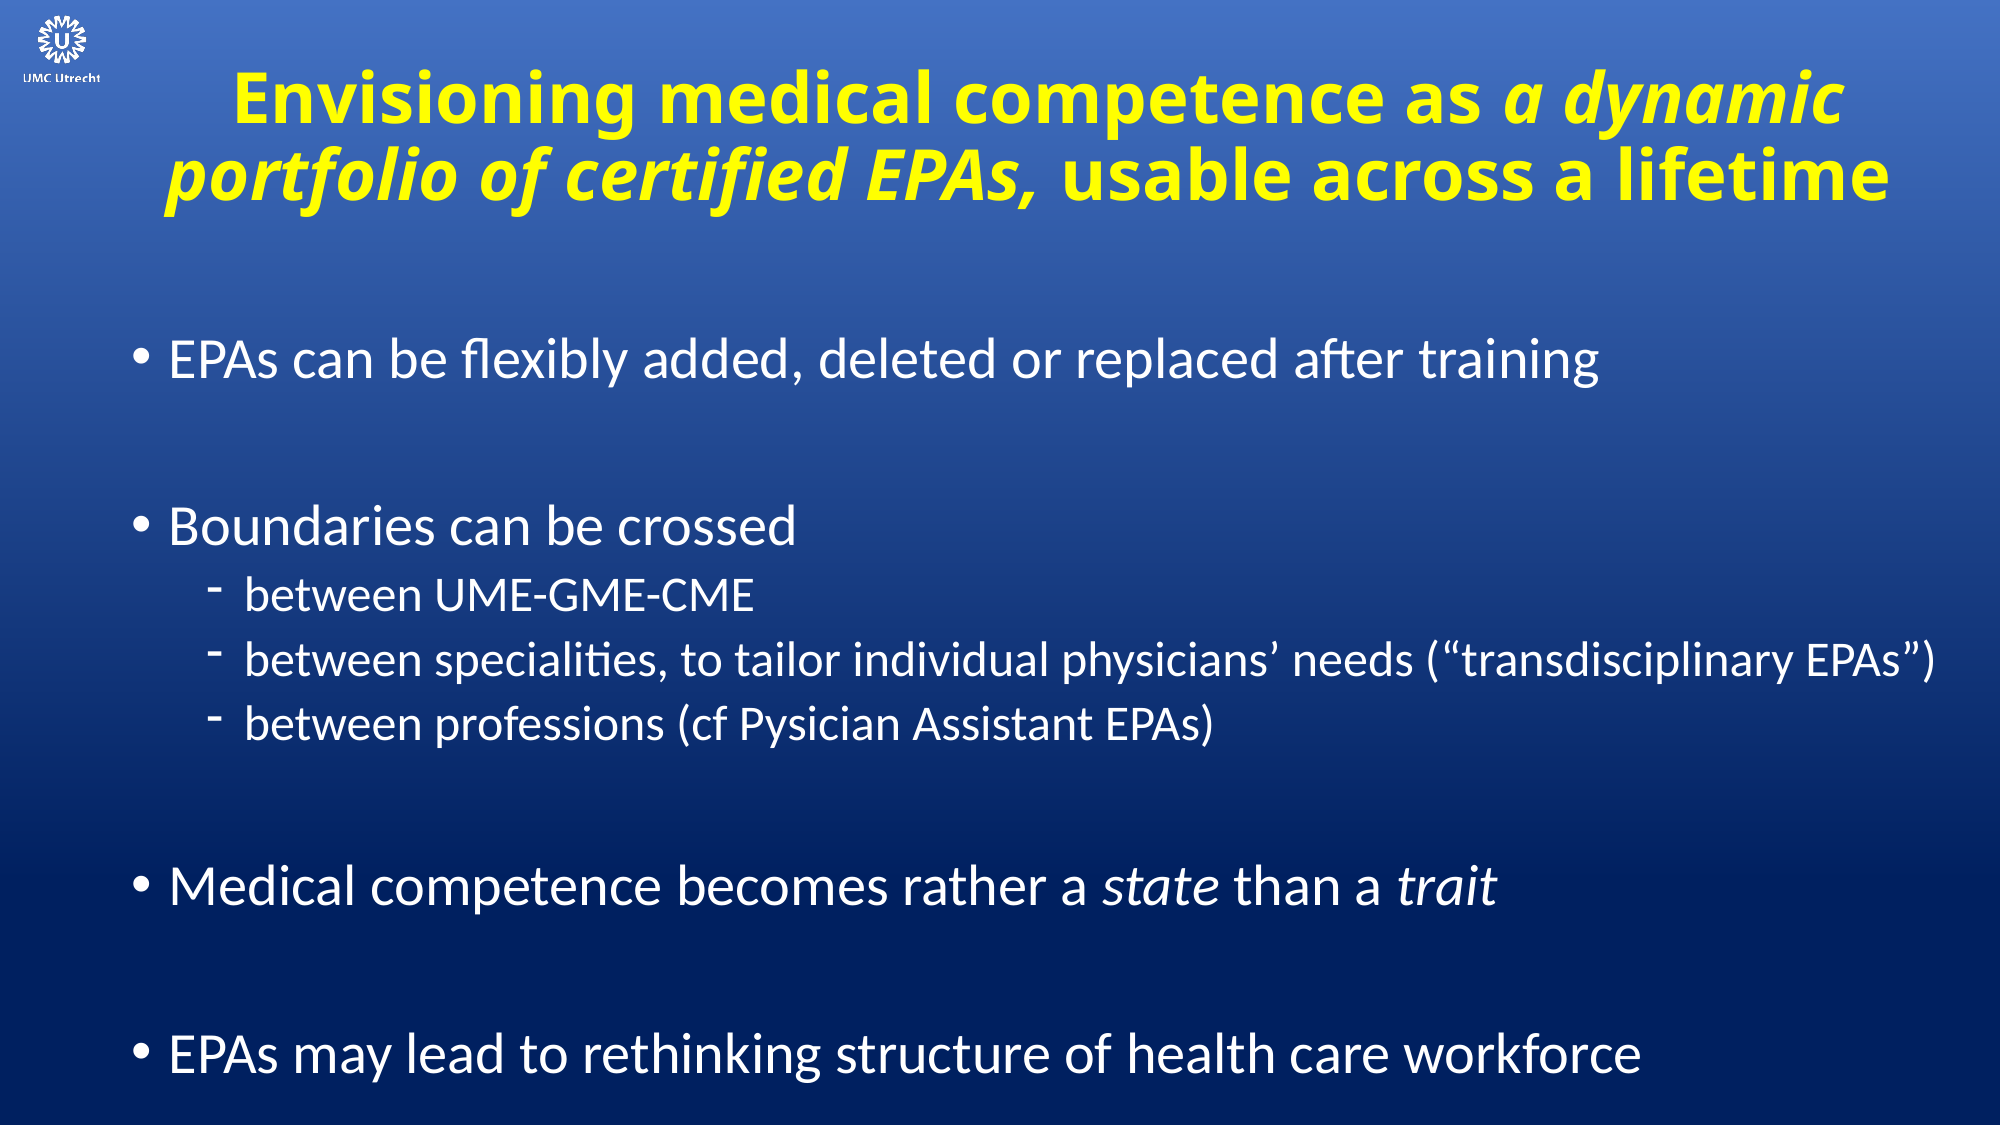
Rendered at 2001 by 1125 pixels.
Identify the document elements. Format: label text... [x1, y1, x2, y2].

list EPAs can be flexibly added, deleted or replaced after training Boundaries can be crossed between UME-GME-CME between specialities, to tailor individual physicians’ needs (“transdisciplinary EPAs”) between professions (cf Pysician Assistant EPAs) Medical competence becomes rather a state than a trait EPAs may lead to rethinking structure of health care workforce [116, 320, 1960, 1095]
picture [23, 15, 100, 82]
title Envisioning medical competence as a dynamic portfolio of certified EPAs, usable across a lifetime [137, 30, 1940, 248]
